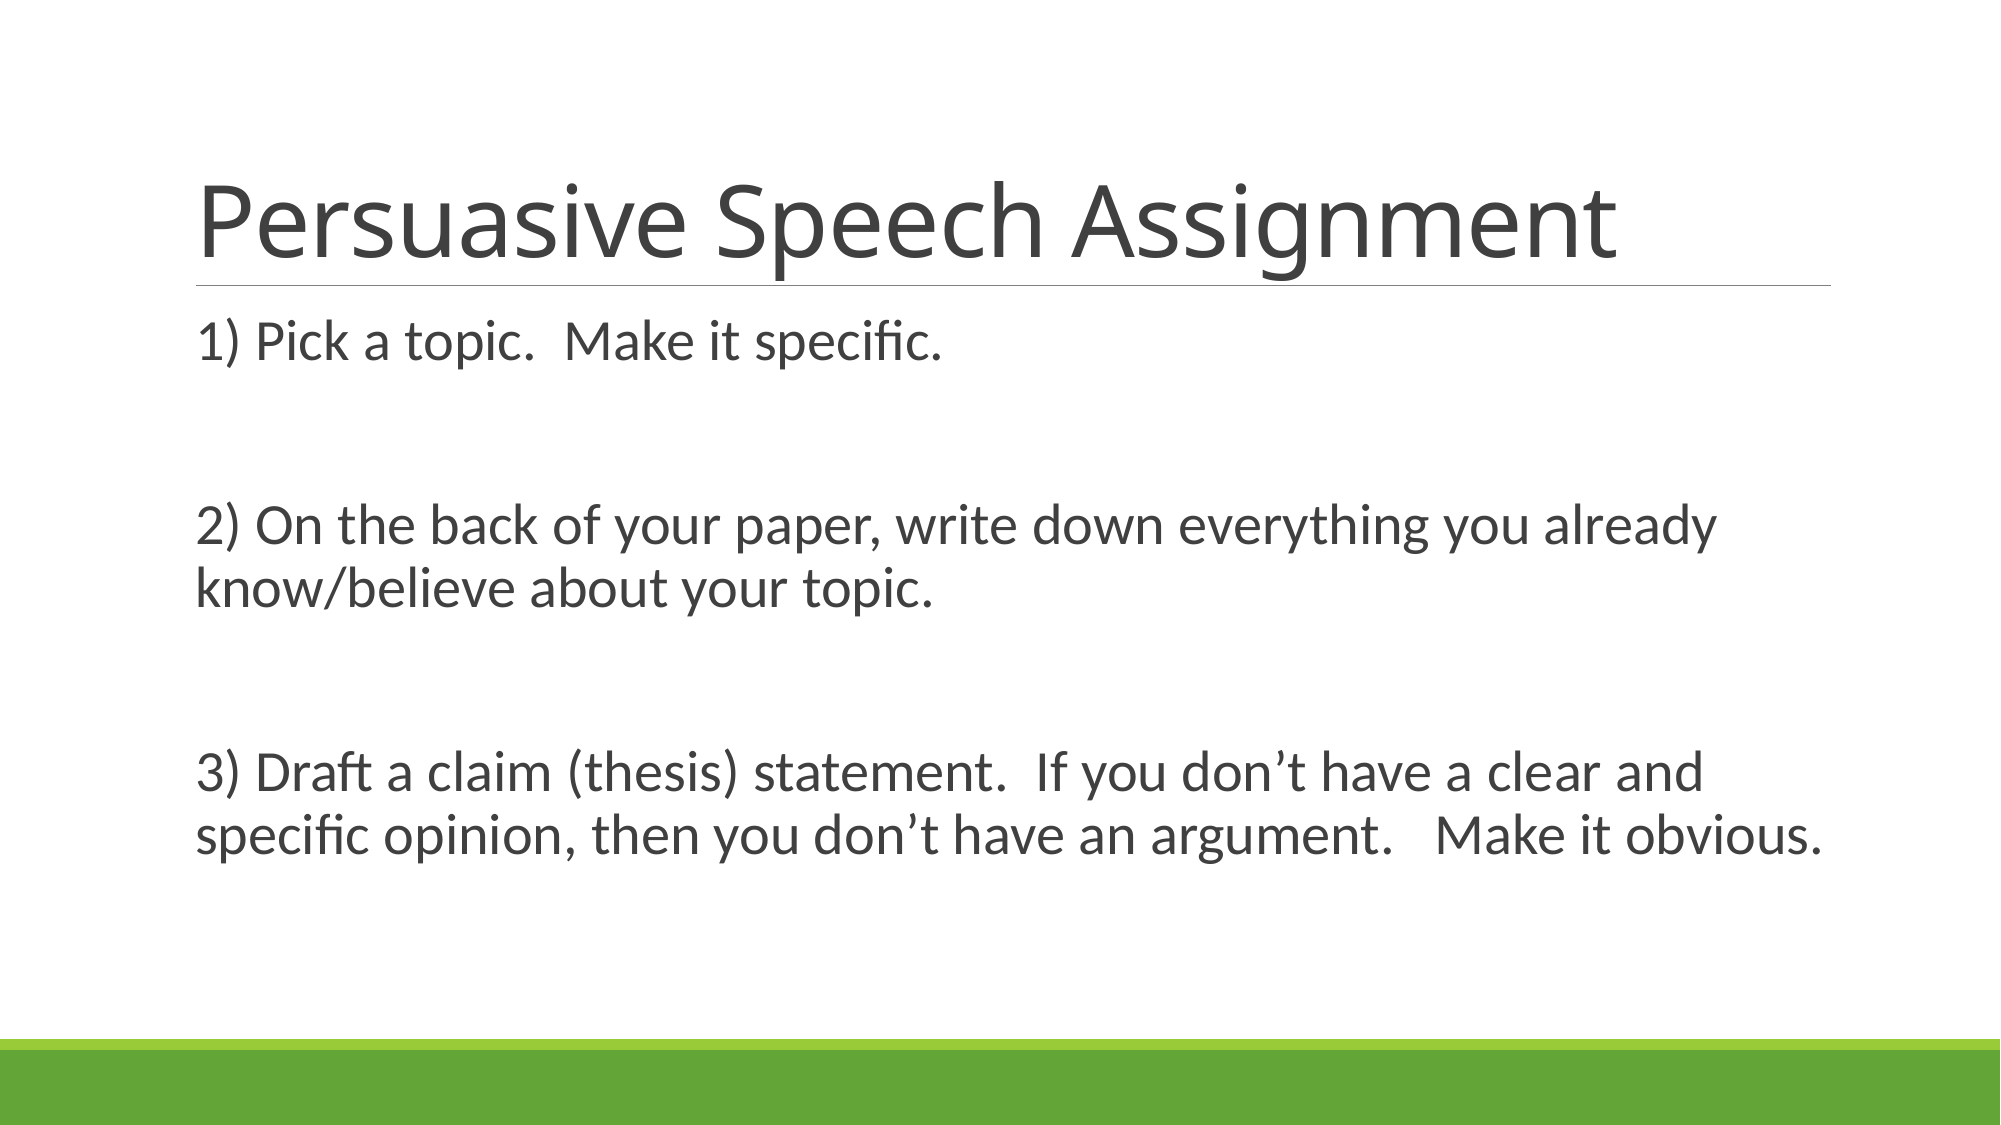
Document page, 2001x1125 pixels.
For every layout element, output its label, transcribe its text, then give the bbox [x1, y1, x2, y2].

title Persuasive Speech Assignment [180, 47, 1830, 285]
list 1) Pick a topic. Make it specific. 2) On the back of your paper, write down everything you already know/believe about your topic. 3) Draft a claim (thesis) statement. If you don’t have a clear and specific opinion, then you don’t have an argument. Make it obvious. [180, 302, 1830, 963]
